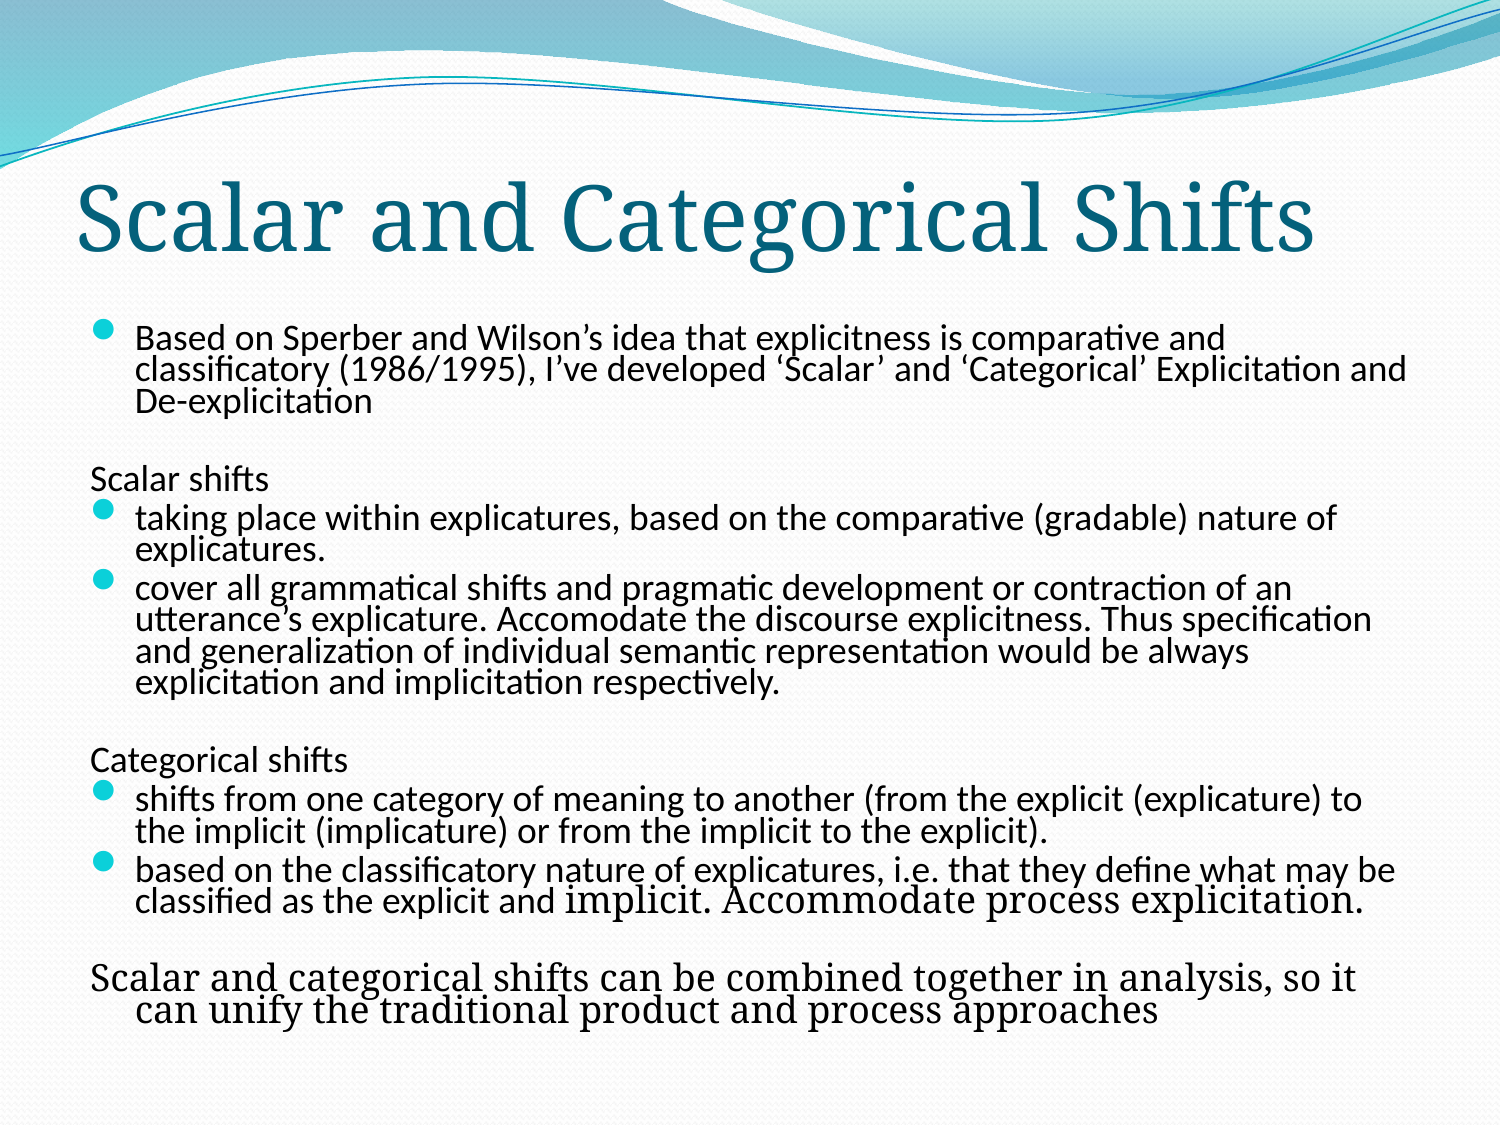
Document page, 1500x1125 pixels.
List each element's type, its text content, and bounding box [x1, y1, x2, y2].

title Scalar and Categorical Shifts [74, 81, 1426, 270]
list Based on Sperber and Wilson’s idea that explicitness is comparative and classificatory (1986/1995), I’ve developed ‘Scalar’ and ‘Categorical’ Explicitation and De-explicitation Scalar shifts taking place within explicatures, based on the comparative (gradable) nature of explicatures. cover all grammatical shifts and pragmatic development or contraction of an utterance’s explicature. Accomodate the discourse explicitness. Thus specification and generalization of individual semantic representation would be always explicitation and implicitation respectively. Categorical shifts shifts from one category of meaning to another (from the explicit (explicature) to the implicit (implicature) or from the implicit to the explicit). based on the classificatory nature of explicatures, i.e. that they define what may be classified as the explicit and implicit. Accommodate process explicitation. Scalar and categorical shifts can be combined together in analysis, so it can unify the traditional product and process approaches [74, 317, 1426, 1038]
